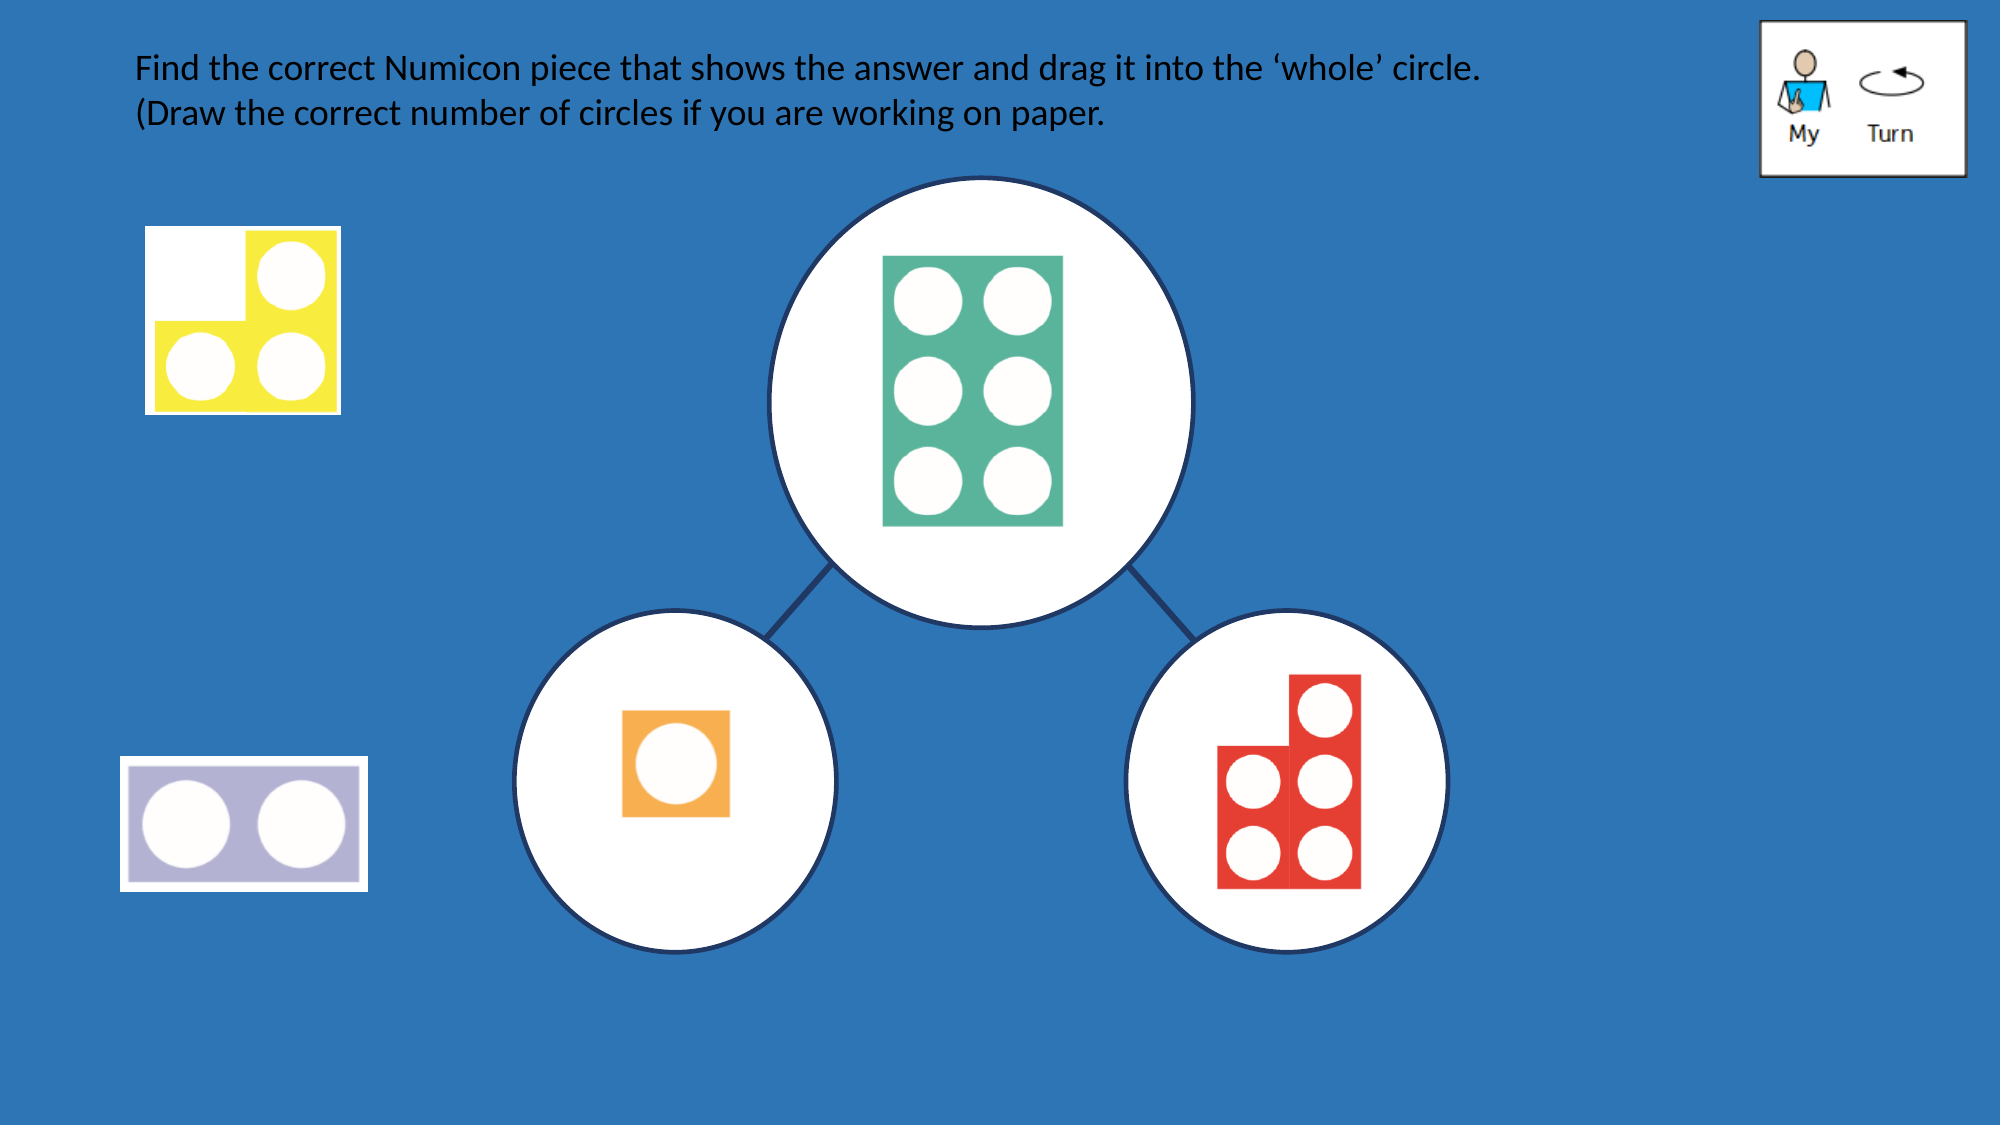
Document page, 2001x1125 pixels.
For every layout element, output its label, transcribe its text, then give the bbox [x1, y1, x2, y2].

picture [1759, 19, 1968, 178]
picture [120, 756, 368, 892]
picture [880, 253, 1064, 529]
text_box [514, 177, 1449, 953]
text_box Find the correct Numicon piece that shows the answer and drag it into the ‘whole’ circle. (Draw the correct number of circles if you are working on paper. [120, 35, 1503, 141]
picture [145, 226, 341, 415]
picture [615, 705, 736, 825]
picture [1215, 671, 1364, 892]
